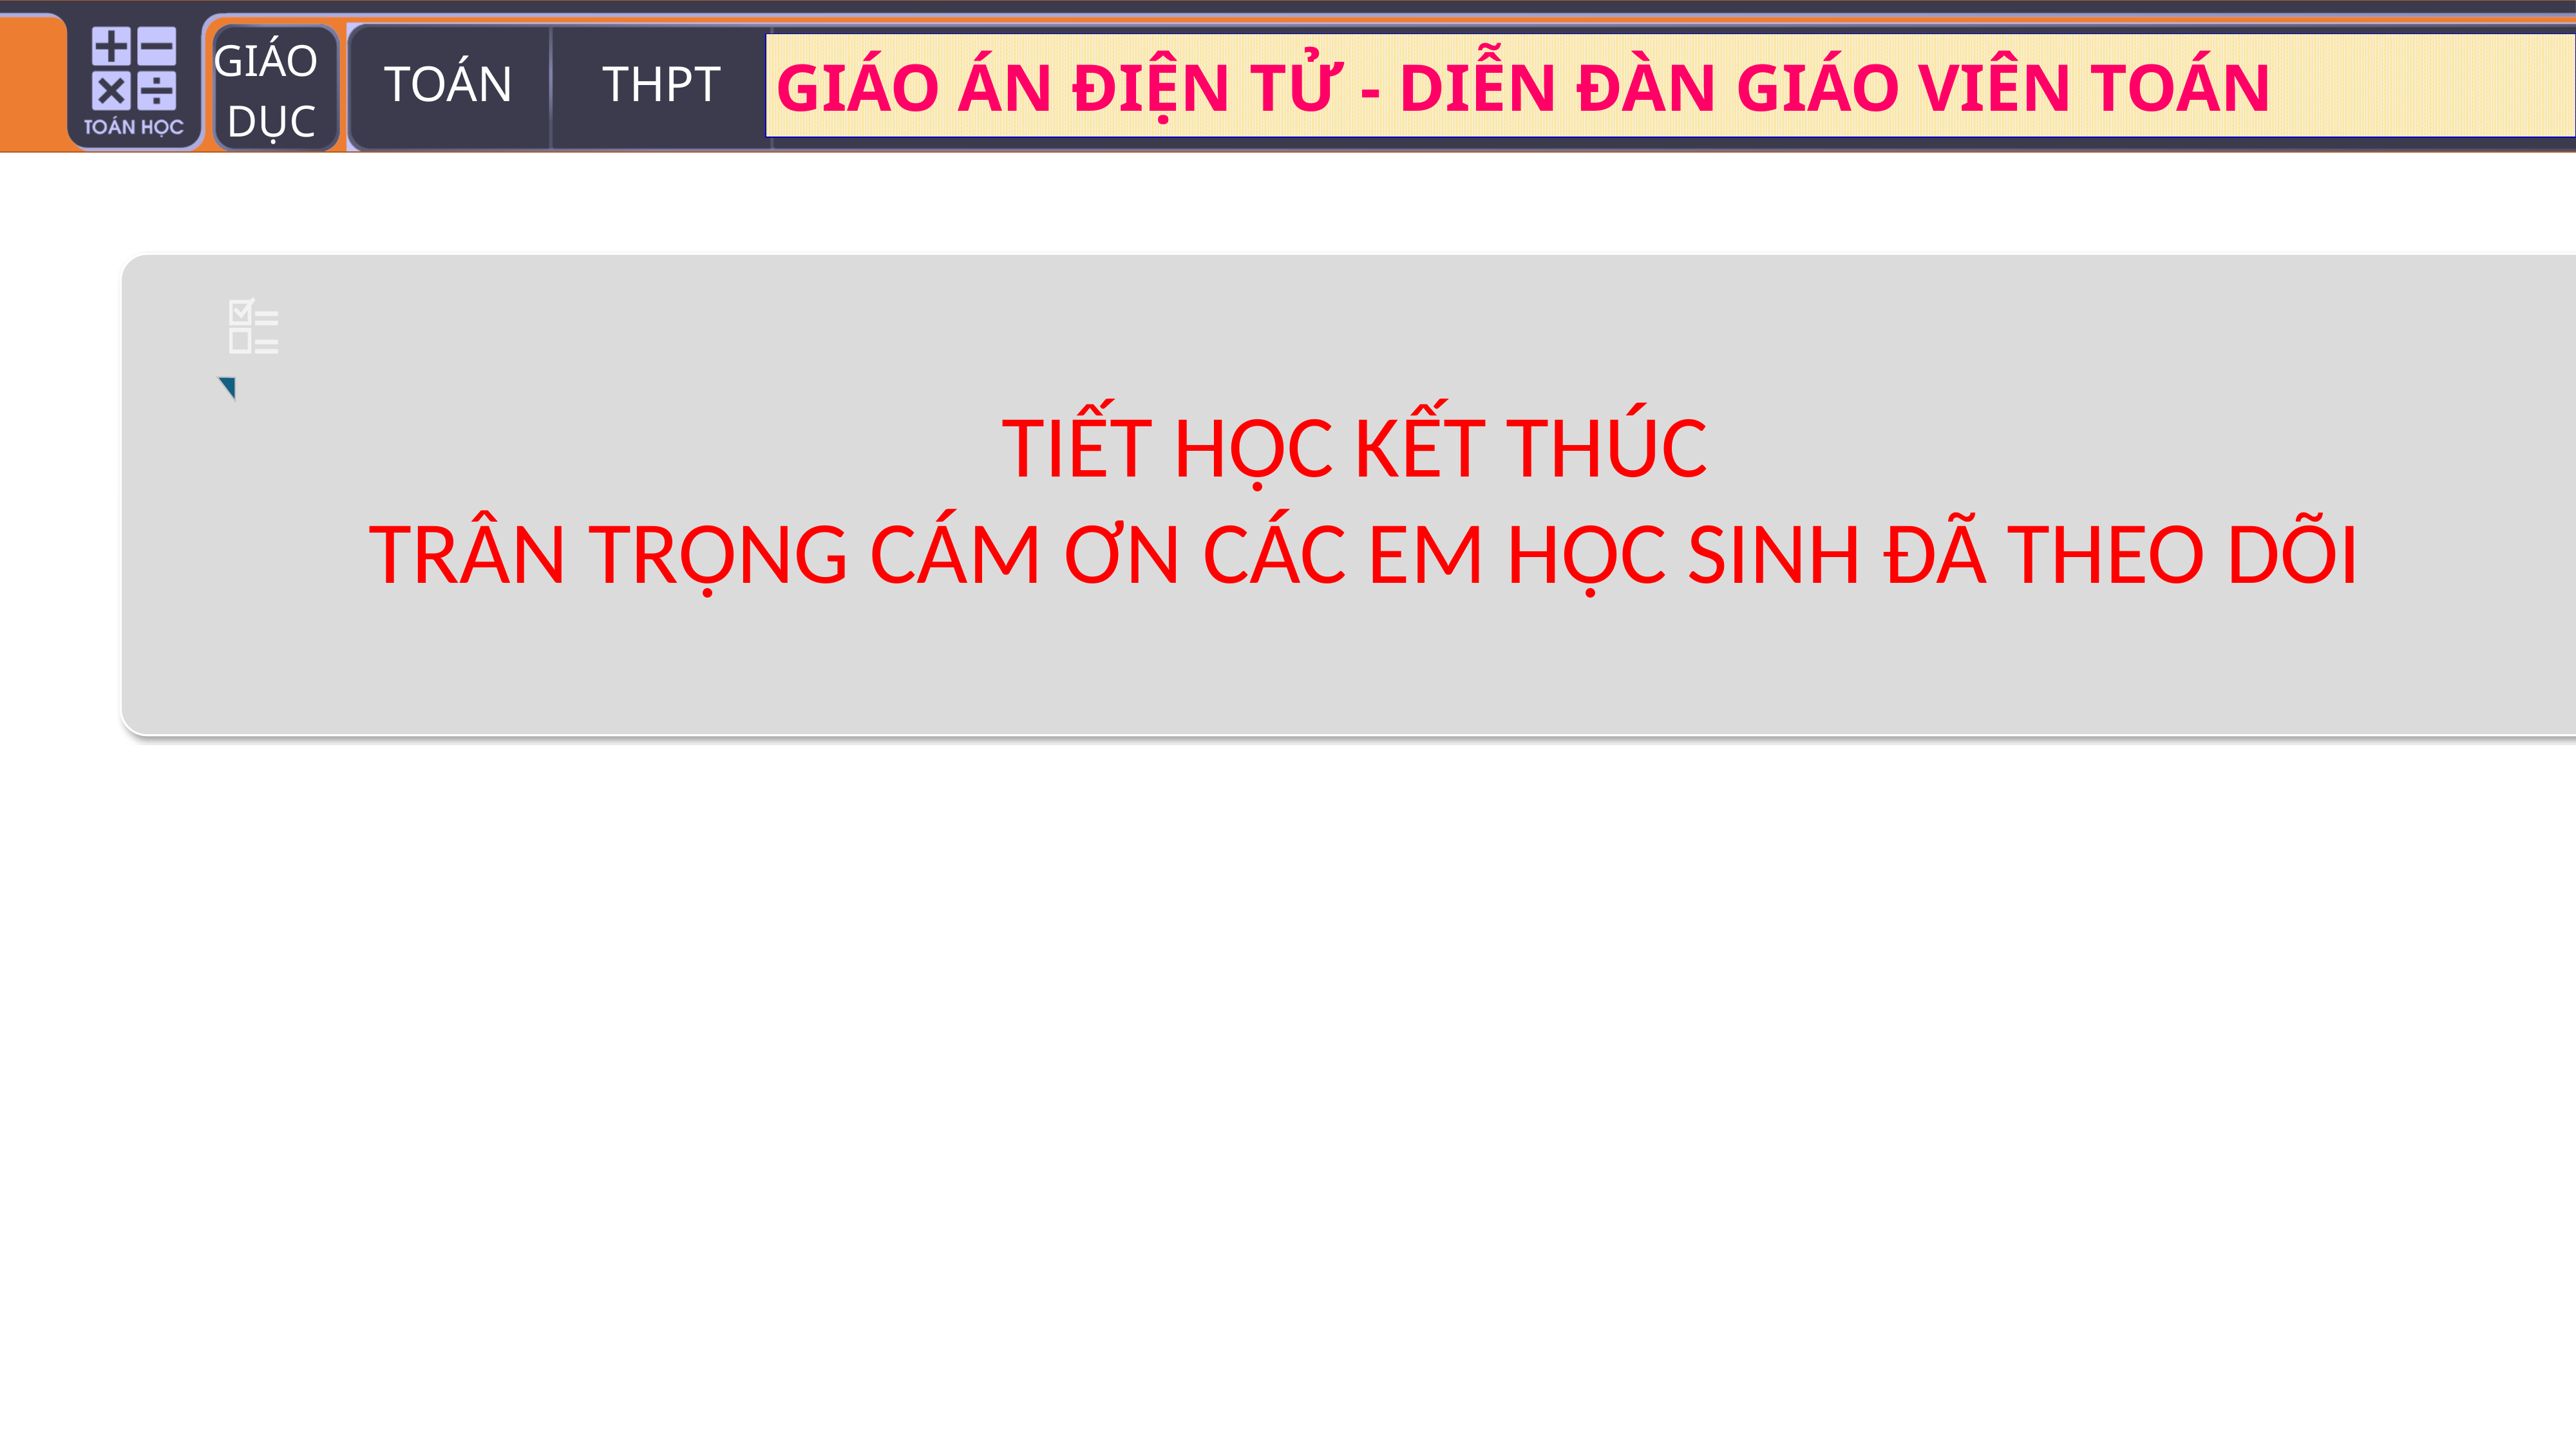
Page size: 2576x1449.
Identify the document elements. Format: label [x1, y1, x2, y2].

text_box [120, 254, 2576, 735]
